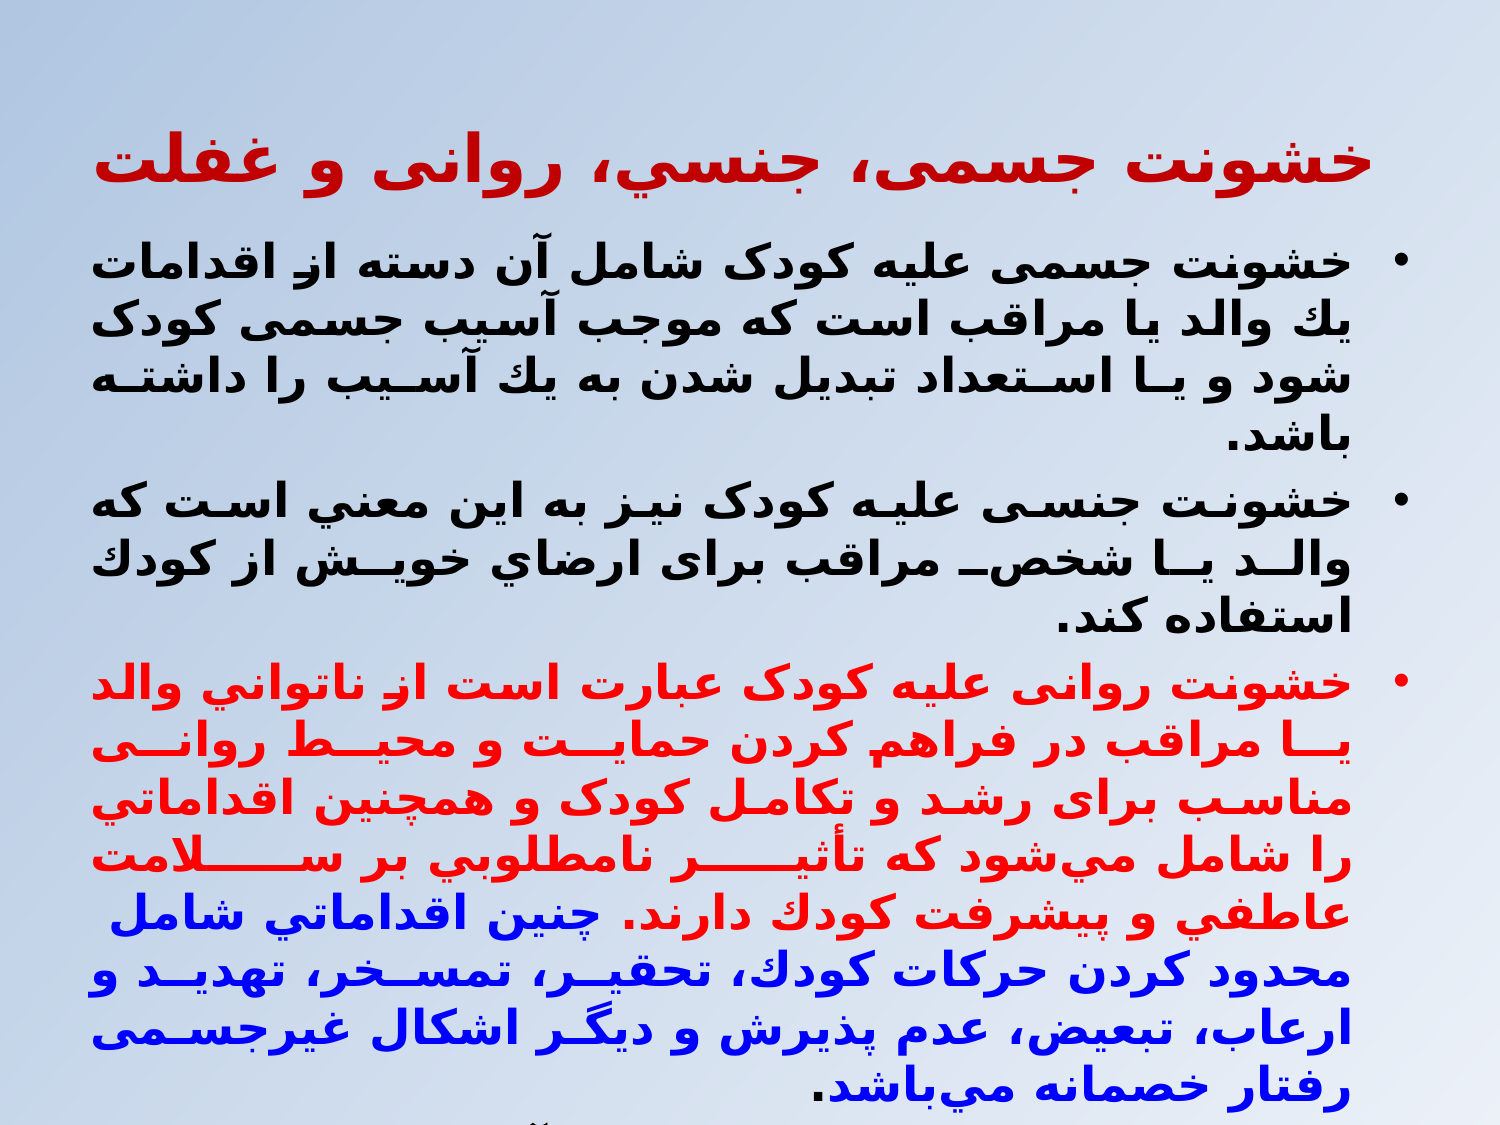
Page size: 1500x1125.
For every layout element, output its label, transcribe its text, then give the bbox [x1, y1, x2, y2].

title ‌ خشونت جسمی‌، جنسي‌، روانی و غفلت‌ [75, 82, 1425, 211]
list خشونت جسمی علیه کودک شامل‌ آن‌ دسته‌ از اقدامات‌ يك‌ والد يا مراقب‌ است كه‌ موجب آسیب جسمی کودک شود و يا استعداد تبديل‌ شدن‌ به‌ يك‌ آسیب را داشته باشد. خشونت جنسی علیه کودک نیز ‌‌به‌ اين‌ معني‌ است‌ كه‌ والد یا شخص‌ مراقب‌ برای ارضاي‌ خویش از كودك‌ استفاده‌ ‌كند. خشونت روانی علیه کودک عبارت‌ است‌ از ناتواني‌ والد یا مراقب‌ در فراهم‌ كردن‌ حمایت و محيط روانی مناسب‌ برای رشد و تکامل کودک ‌و همچنين‌ اقداماتي‌ را شامل‌ مي‌شود كه‌ تأثير نامطلوبي‌ بر سلامت‌ عاطفي‌ و پيشرفت‌ كودك‌ دارند. چنين‌ اقداماتي‌ شامل‌ محدود كردن‌ حركات‌ كودك‌، تحقير، تمسخر، تهديد و ارعاب‌، تبعيض‌، عدم‌ پذيرش‌ و ديگر اشكال‌ غيرجسمی رفتار خصمانه‌ مي‌باشد. غفلت‌ به‌ ناتواني‌ والدين‌ در فراهم‌ آوردن‌ شرايط مناسب‌ برای پيشرفت‌ کودک‌ در يك‌ يا چند مورد از موارد ذيل‌ اشاره‌ دارد: سلامت‌، تحصيل‌، رشد عاطفی‌، تغذيه‌، سرپناه‌ و شرايط ايمن‌ زندگي‌. [75, 222, 1425, 1038]
